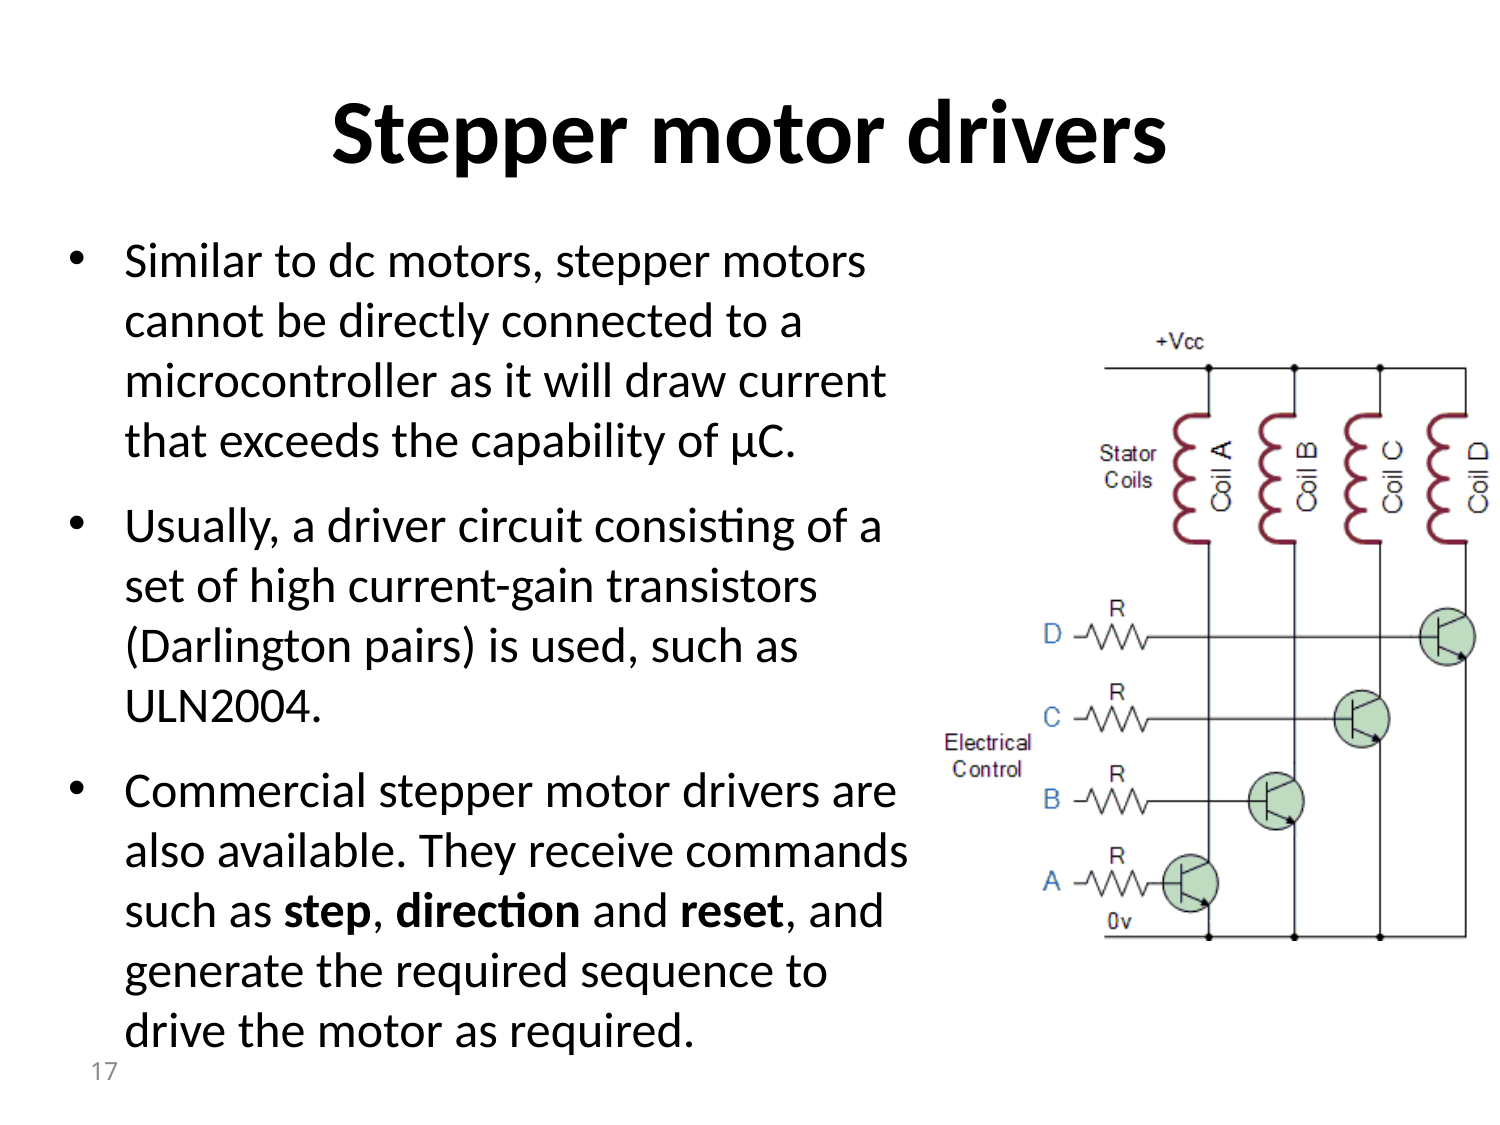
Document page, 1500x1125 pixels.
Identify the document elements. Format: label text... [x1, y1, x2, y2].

slide_number 17 [75, 1042, 425, 1103]
list Similar to dc motors, stepper motors cannot be directly connected to a microcontroller as it will draw current that exceeds the capability of μC. Usually, a driver circuit consisting of a set of high current-gain transistors (Darlington pairs) is used, such as ULN2004. Commercial stepper motor drivers are also available. They receive commands such as step, direction and reset, and generate the required sequence to drive the motor as required. [53, 219, 939, 1059]
title Stepper motor drivers [75, 56, 1425, 197]
picture [938, 326, 1496, 941]
